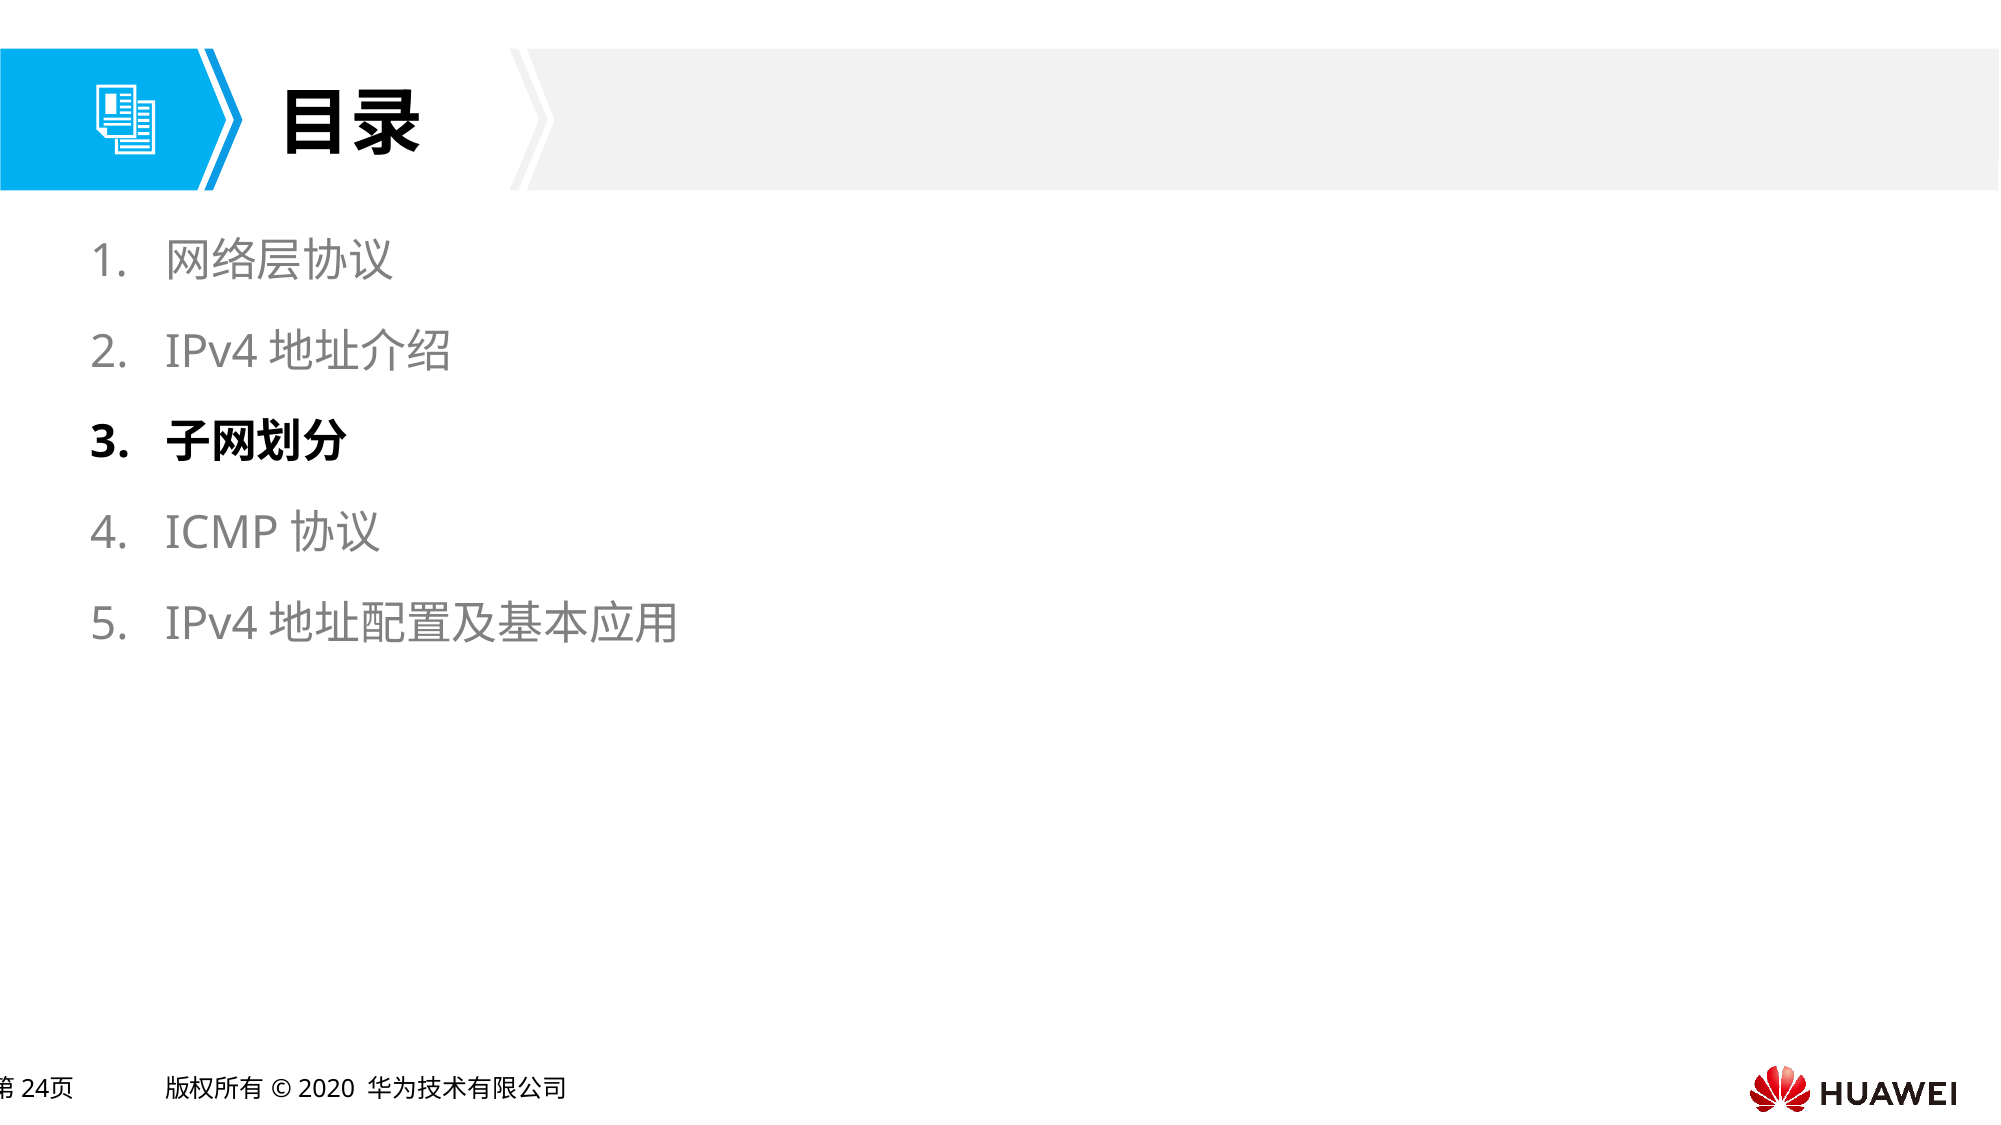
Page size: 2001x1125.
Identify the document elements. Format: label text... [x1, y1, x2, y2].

picture [1750, 1066, 1956, 1112]
list 网络层协议 IPv4地址介绍 子网划分 ICMP协议 IPv4地址配置及基本应用 [76, 202, 1927, 971]
